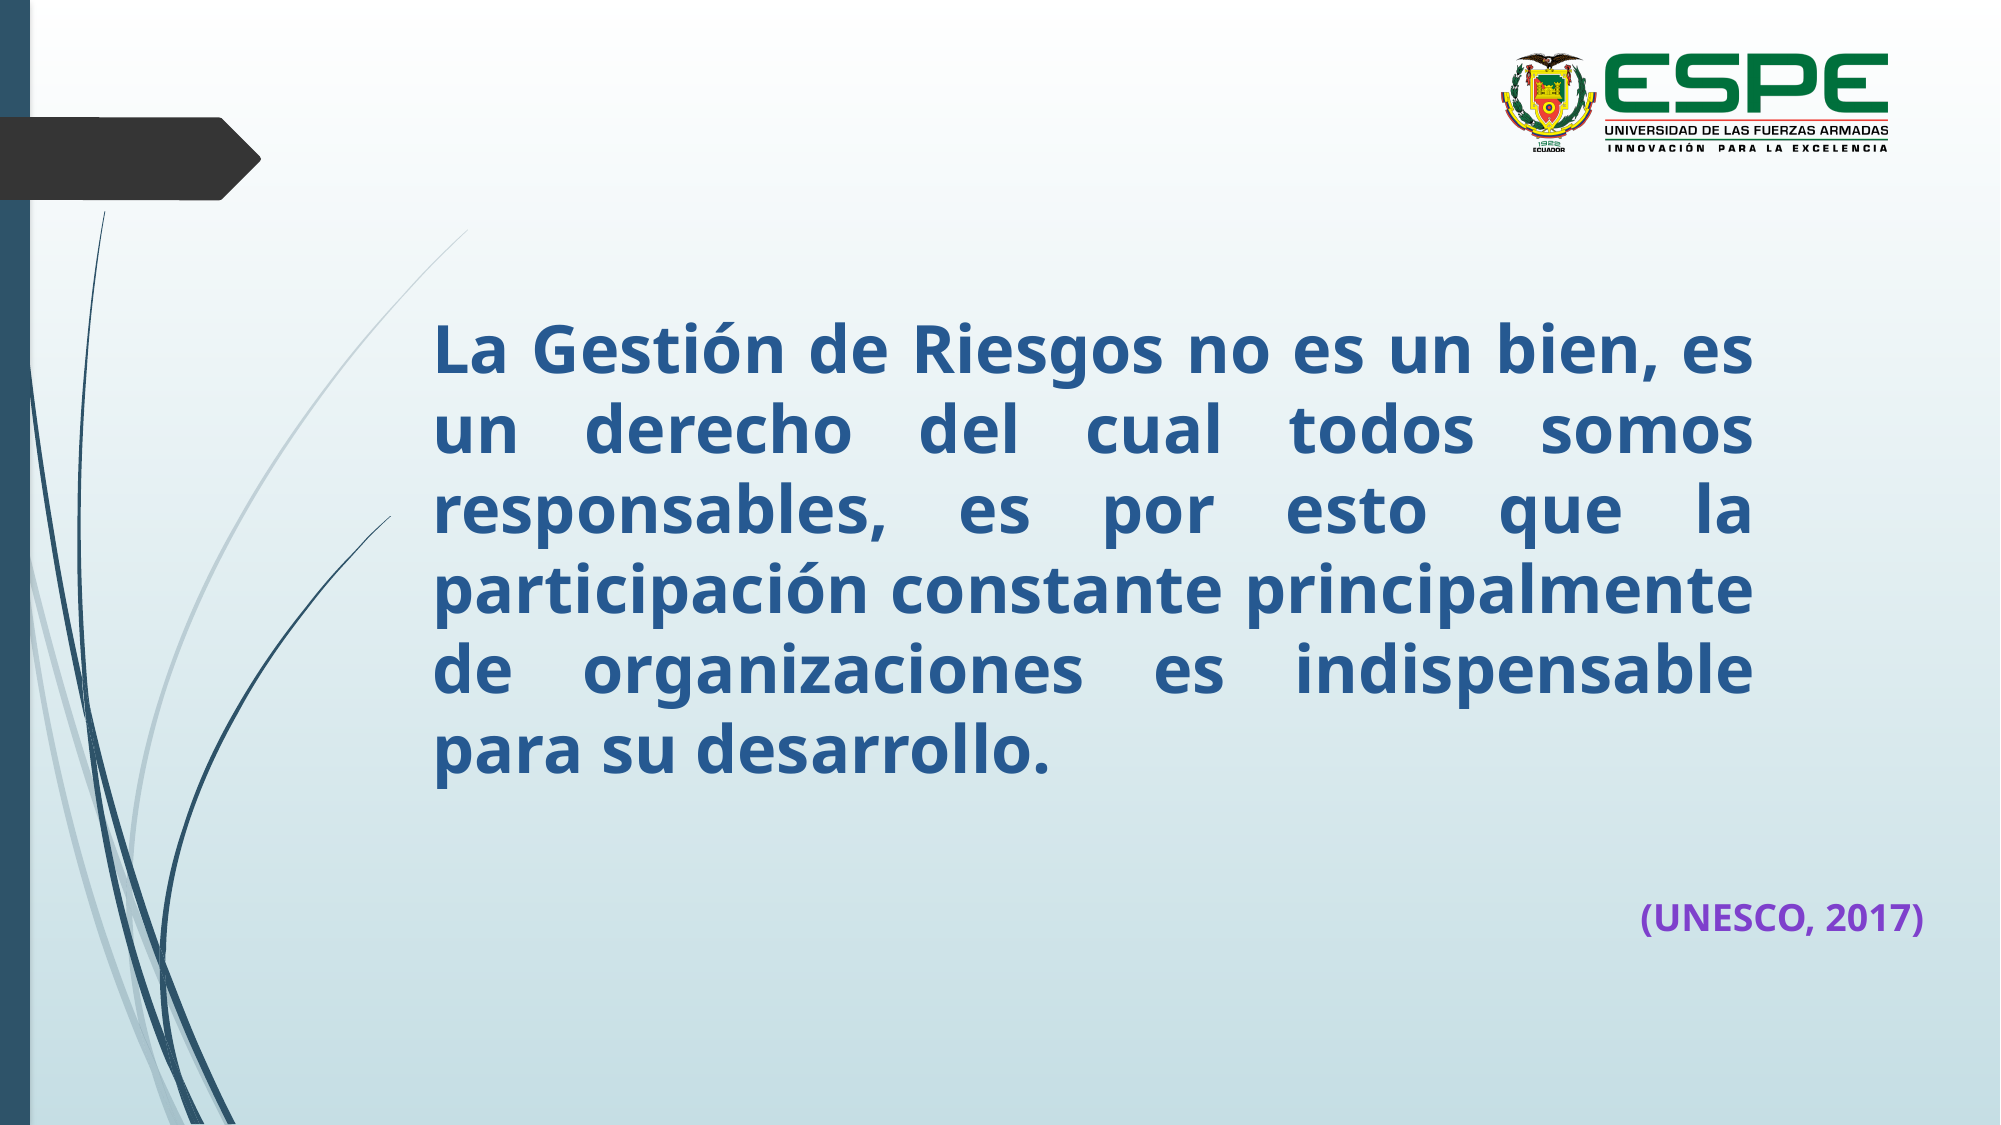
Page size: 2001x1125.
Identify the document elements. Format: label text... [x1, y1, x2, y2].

picture [1501, 53, 1888, 152]
text_box La Gestión de Riesgos no es un bien, es un derecho del cual todos somos responsables, es por esto que la participación constante principalmente de organizaciones es indispensable para su desarrollo. [417, 299, 1771, 794]
text_box (UNESCO, 2017) [1625, 886, 1950, 947]
